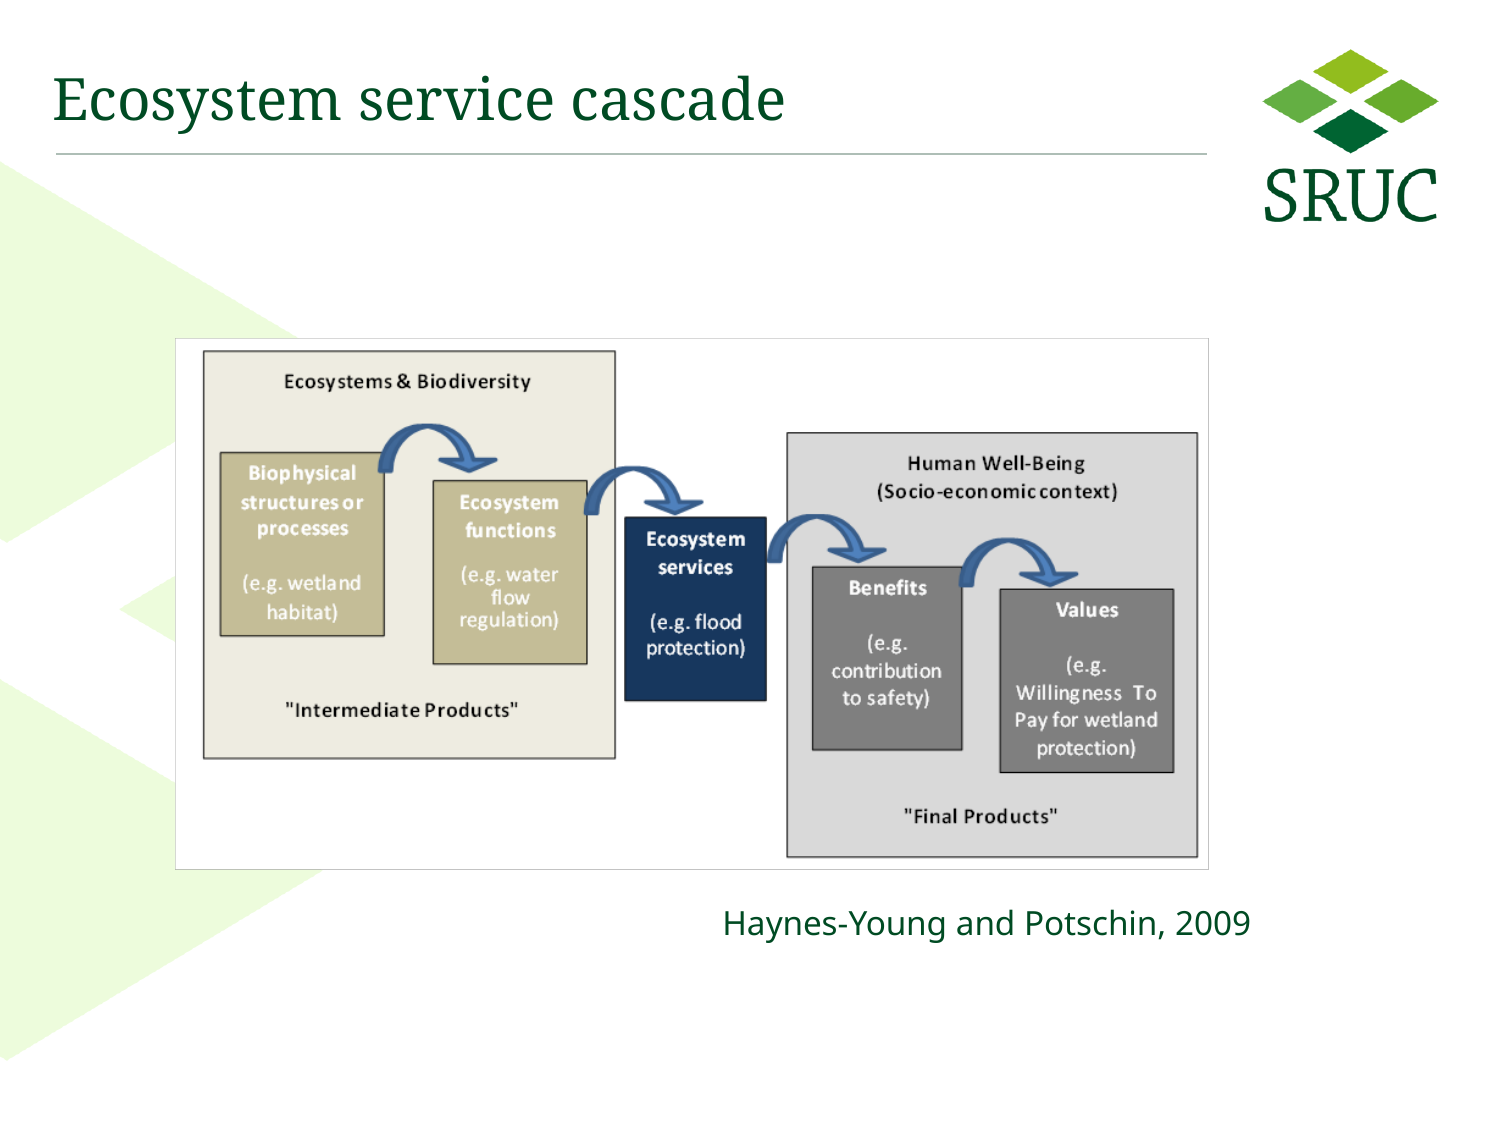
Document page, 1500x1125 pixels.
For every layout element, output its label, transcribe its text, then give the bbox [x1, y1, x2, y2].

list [173, 337, 1211, 872]
text_box Haynes-Young and Potschin, 2009 [631, 894, 1267, 950]
picture [0, 0, 1498, 1125]
title Ecosystem service cascade [37, 3, 1248, 191]
